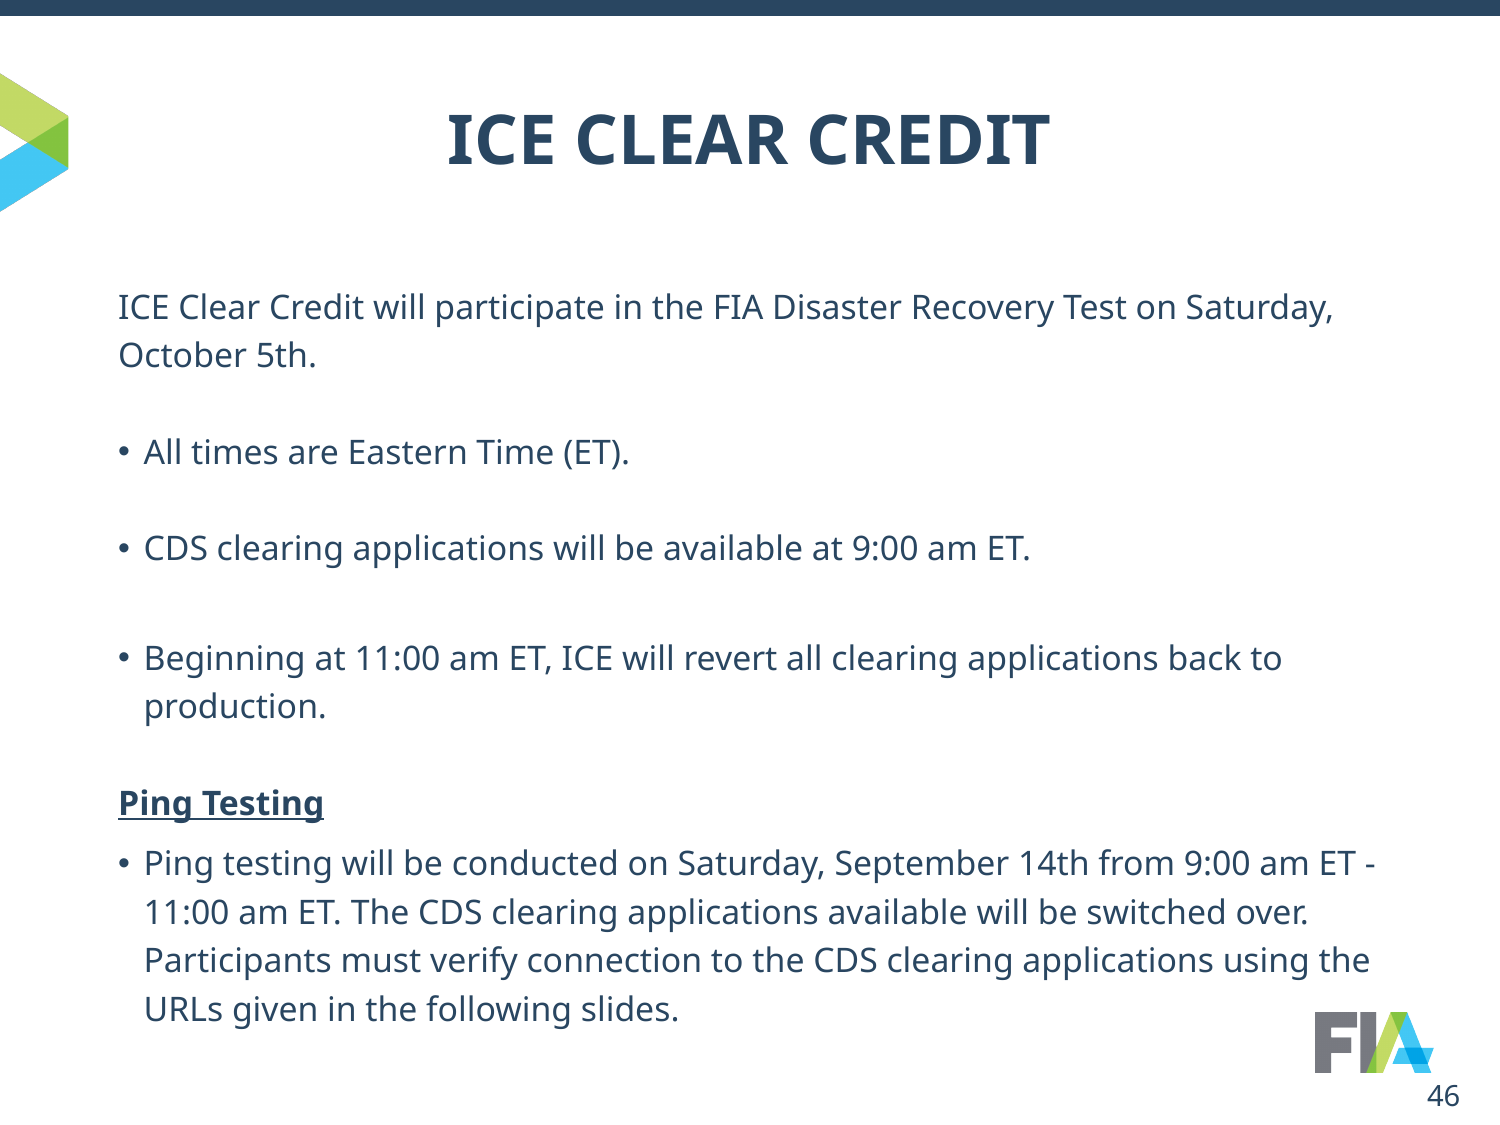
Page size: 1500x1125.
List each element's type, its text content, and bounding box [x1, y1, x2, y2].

title ICE CLEAR CREDIT [103, 33, 1397, 251]
picture [1315, 1043, 1434, 1073]
list ICE Clear Credit will participate in the FIA Disaster Recovery Test on Saturday, October 5th. All times are Eastern Time (ET). CDS clearing applications will be available at 9:00 am ET. Beginning at 11:00 am ET, ICE will revert all clearing applications back to production. Ping Testing Ping testing will be conducted on Saturday, September 14th from 9:00 am ET -11:00 am ET. The CDS clearing applications available will be switched over. Participants must verify connection to the CDS clearing applications using the URLs given in the following slides. [103, 270, 1454, 1043]
